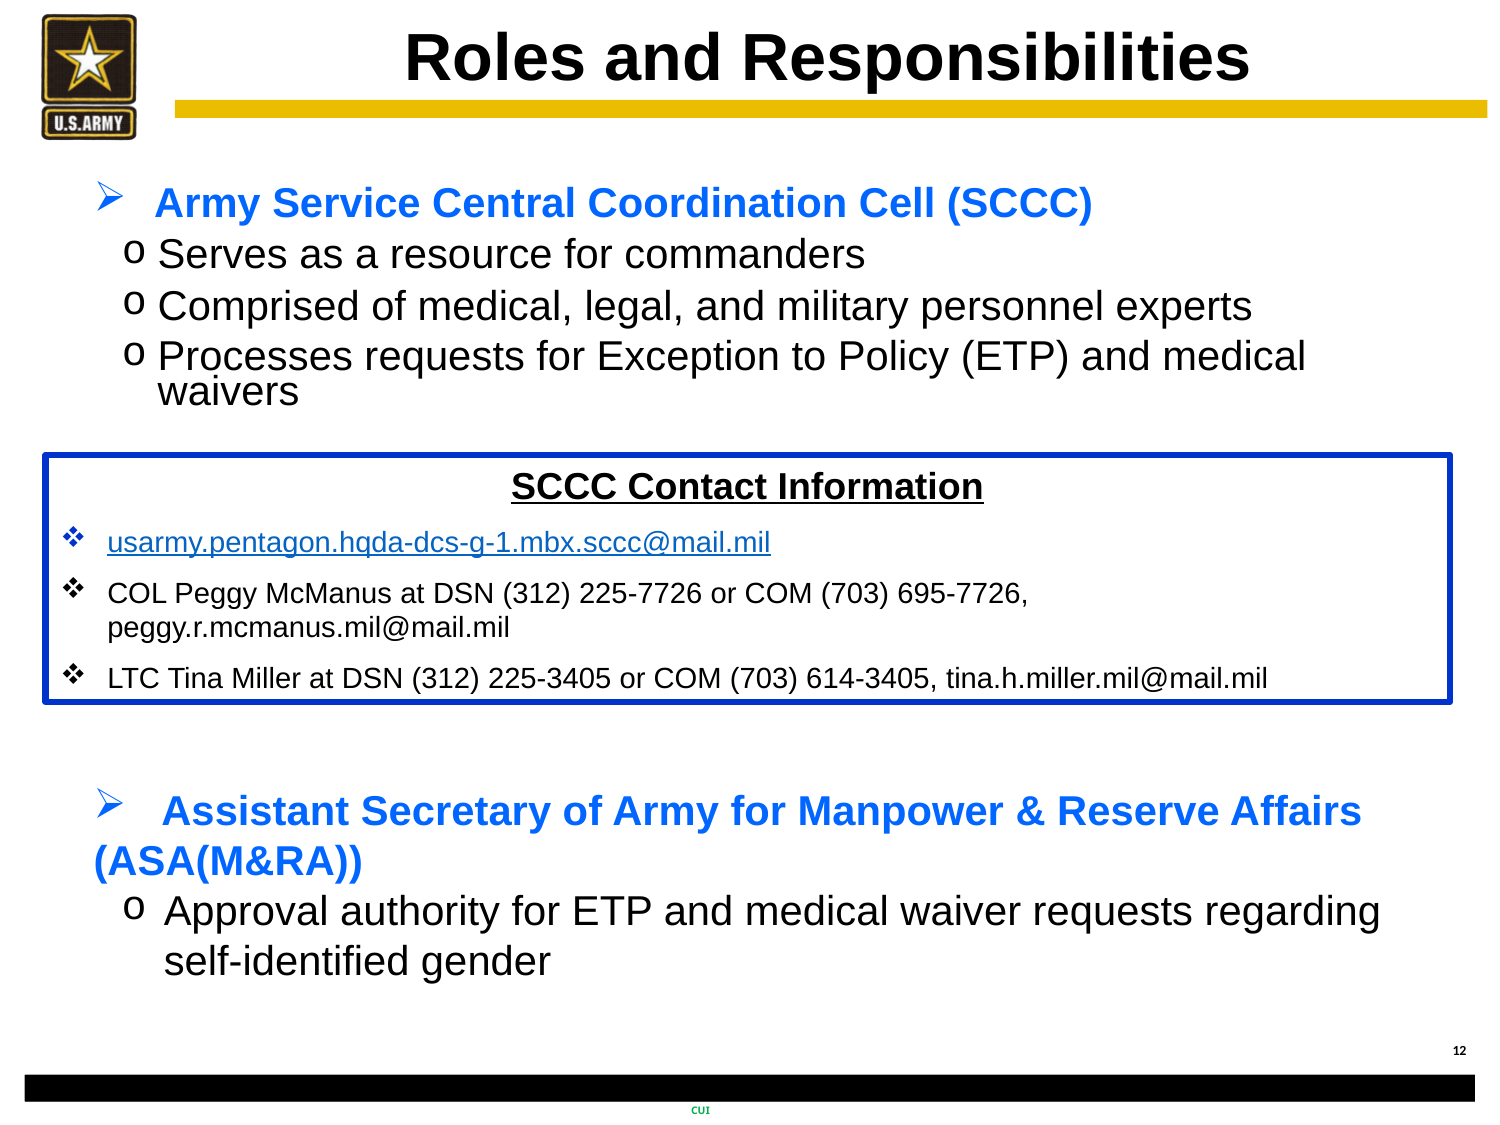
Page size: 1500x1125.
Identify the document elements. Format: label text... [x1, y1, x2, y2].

title Roles and Responsibilities [157, 14, 1500, 103]
text_box Assistant Secretary of Army for Manpower & Reserve Affairs (ASA(M&RA)) Approval authority for ETP and medical waiver requests regarding self-identified gender [78, 776, 1429, 1036]
picture [37, 12, 148, 141]
text_box SCCC Contact Information usarmy.pentagon.hqda-dcs-g-1.mbx.sccc@mail.mil COL Peggy McManus at DSN (312) 225-7726 or COM (703) 695-7726, peggy.r.mcmanus.mil@mail.mil LTC Tina Miller at DSN (312) 225-3405 or COM (703) 614-3405, tina.h.miller.mil@mail.mil [45, 454, 1450, 702]
list Army Service Central Coordination Cell (SCCC) Serves as a resource for commanders Comprised of medical, legal, and military personnel experts Processes requests for Exception to Policy (ETP) and medical waivers [78, 168, 1405, 454]
